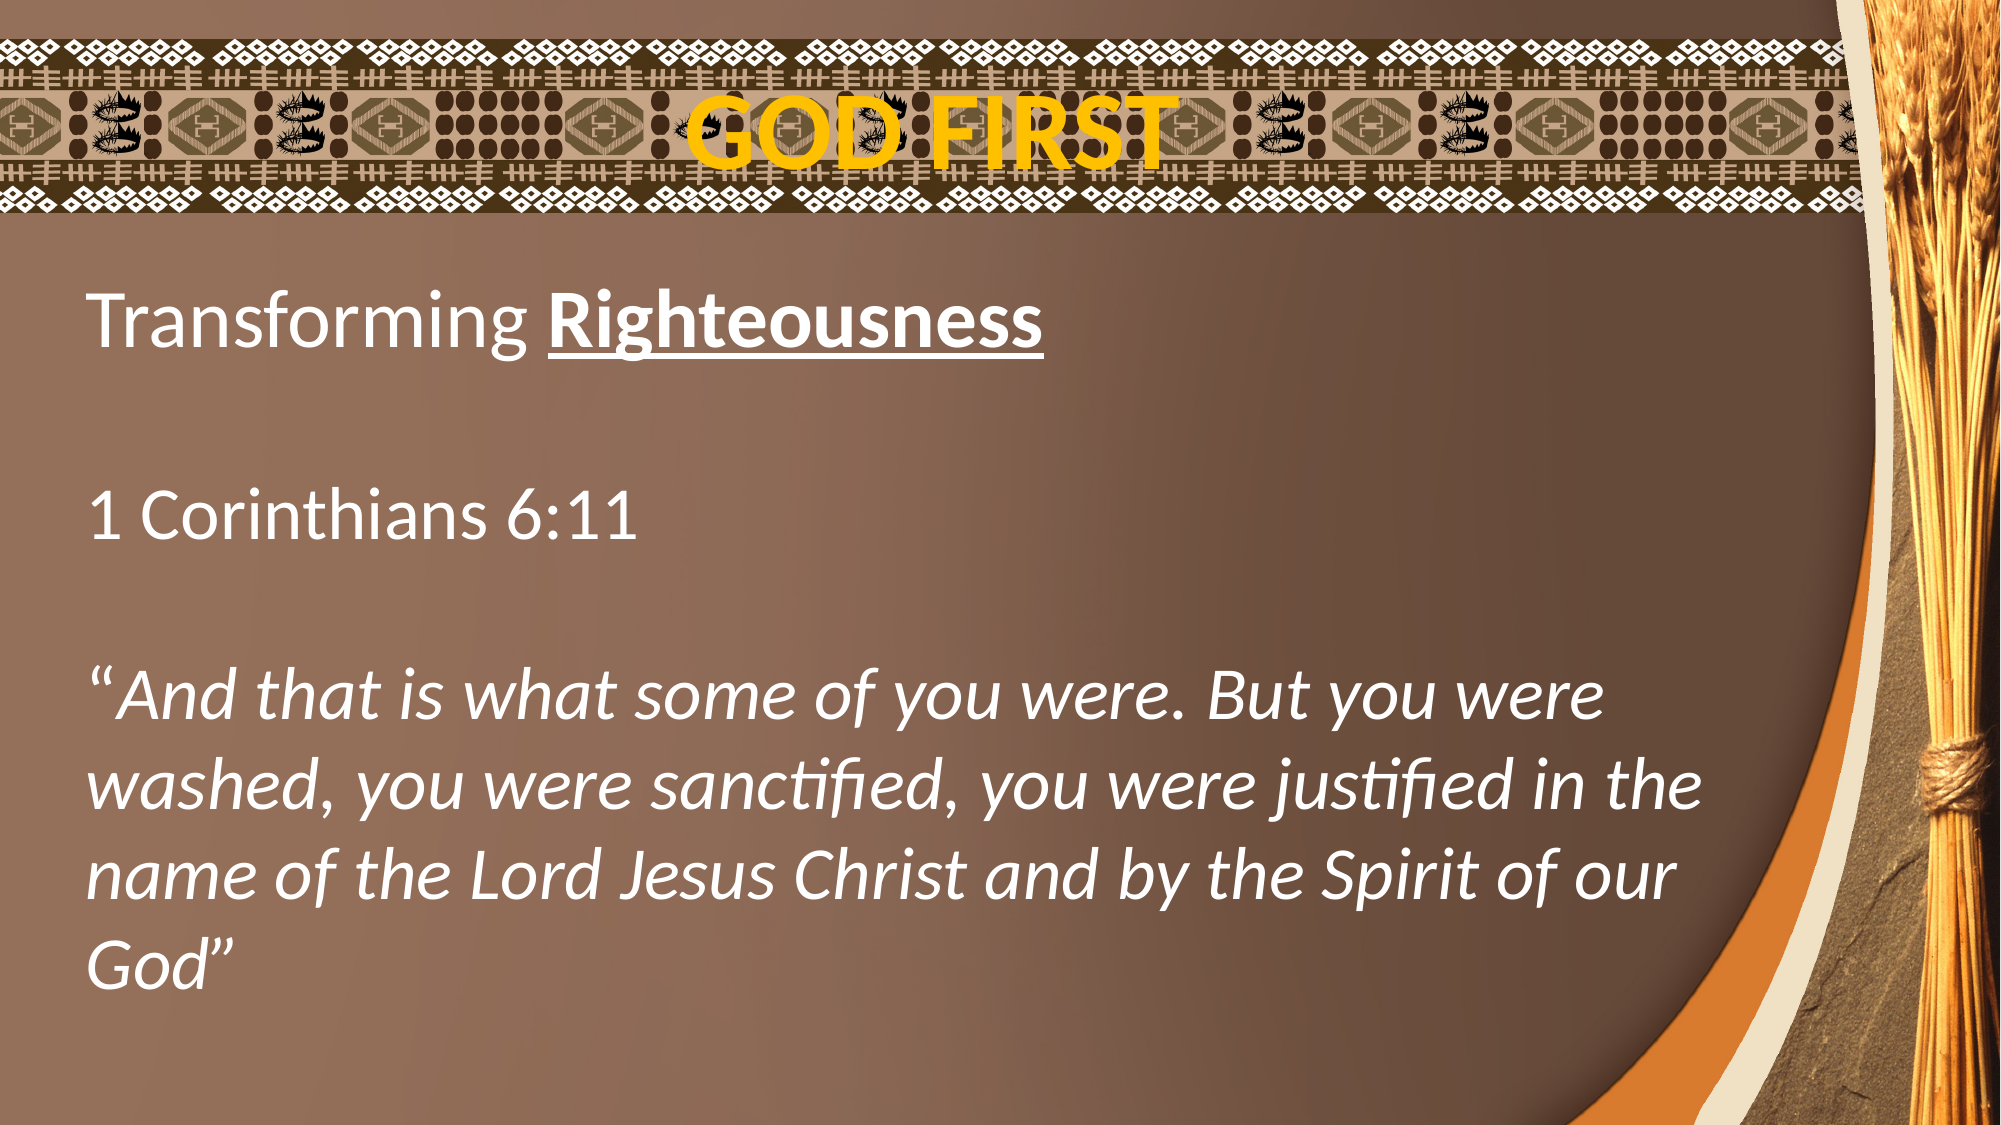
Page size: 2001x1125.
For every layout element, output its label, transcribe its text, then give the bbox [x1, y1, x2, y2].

text_box Transforming Righteousness 1 Corinthians 6:11 “And that is what some of you were. But you were washed, you were sanctified, you were justified in the name of the Lord Jesus Christ and by the Spirit of our God” [70, 257, 1824, 1012]
text_box GOD FIRST [7, 49, 1883, 200]
picture [0, 0, 2001, 1125]
